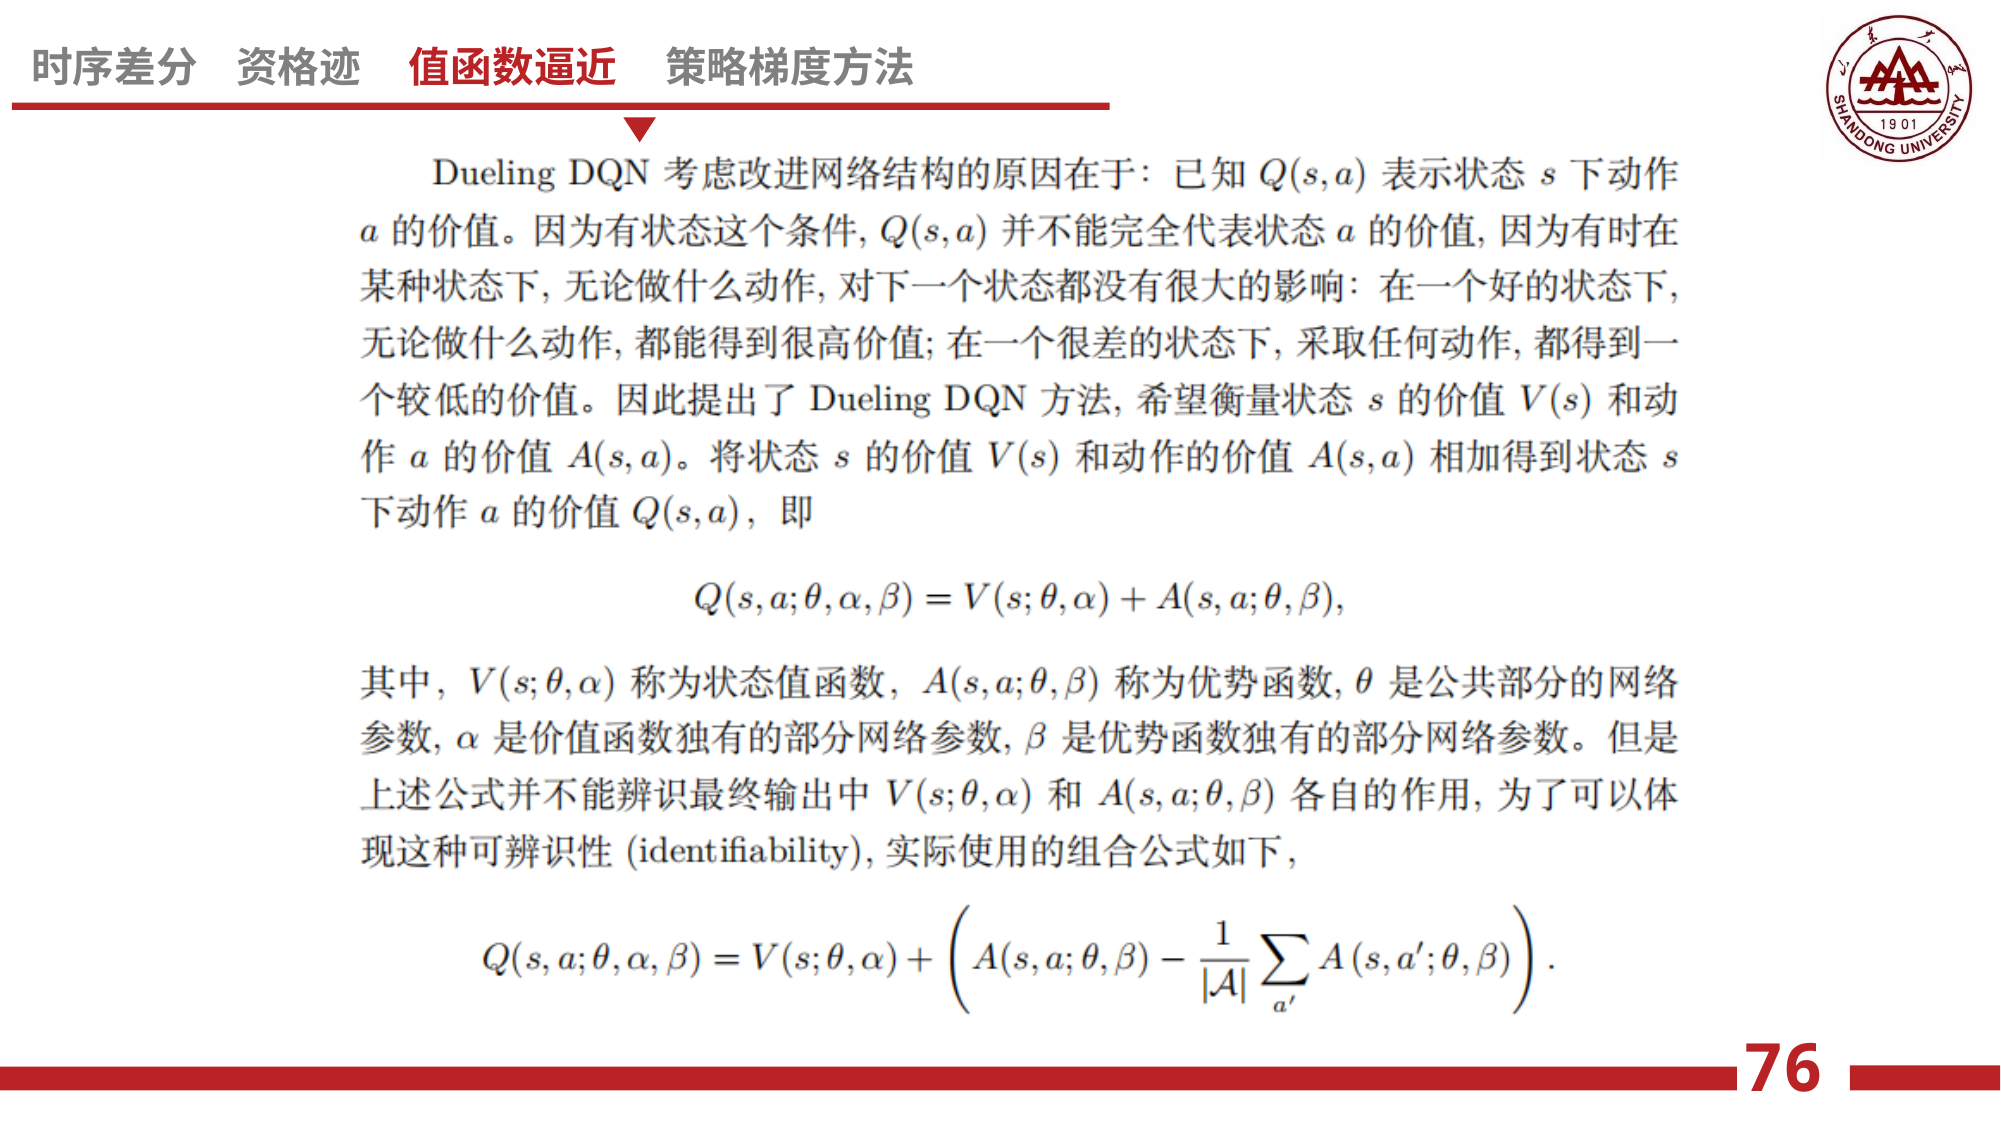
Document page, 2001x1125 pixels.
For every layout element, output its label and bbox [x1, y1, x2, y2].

picture [1820, 9, 1977, 167]
picture [341, 145, 1688, 1026]
